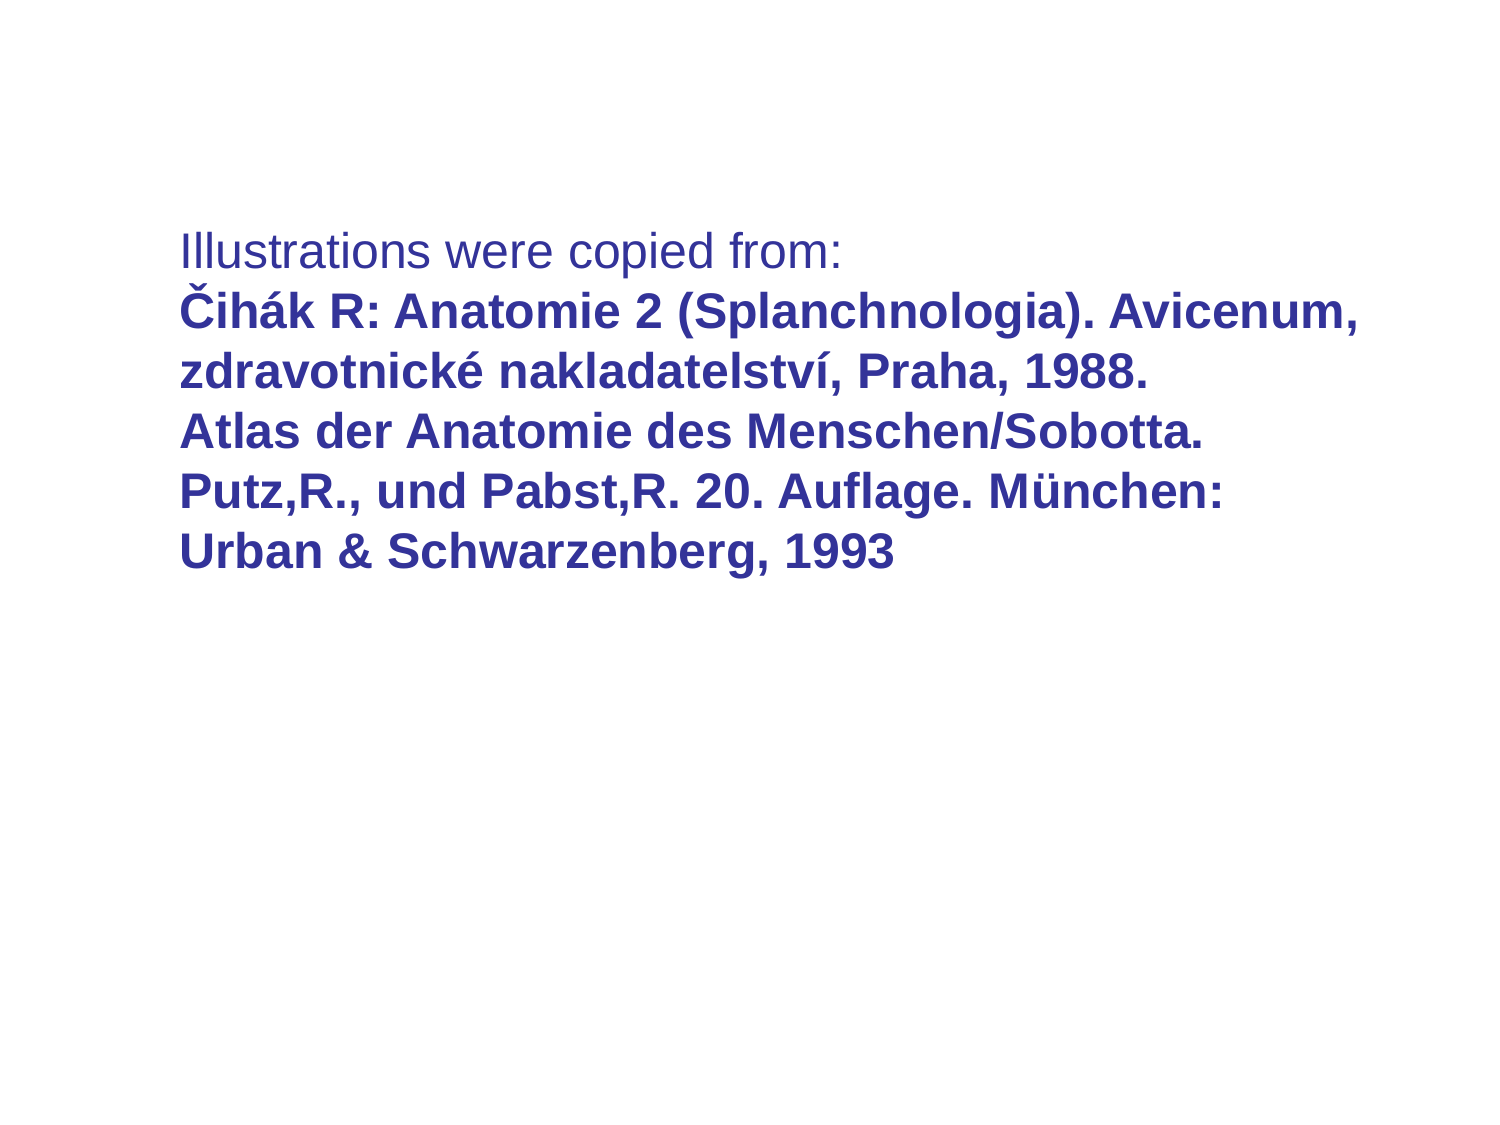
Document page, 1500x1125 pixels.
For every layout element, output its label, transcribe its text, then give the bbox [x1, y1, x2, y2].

text_box Illustrations were copied from: Čihák R: Anatomie 2 (Splanchnologia). Avicenum, zdravotnické nakladatelství, Praha, 1988. Atlas der Anatomie des Menschen/Sobotta. Putz,R., und Pabst,R. 20. Auflage. München: Urban & Schwarzenberg, 1993 [164, 30, 1390, 647]
